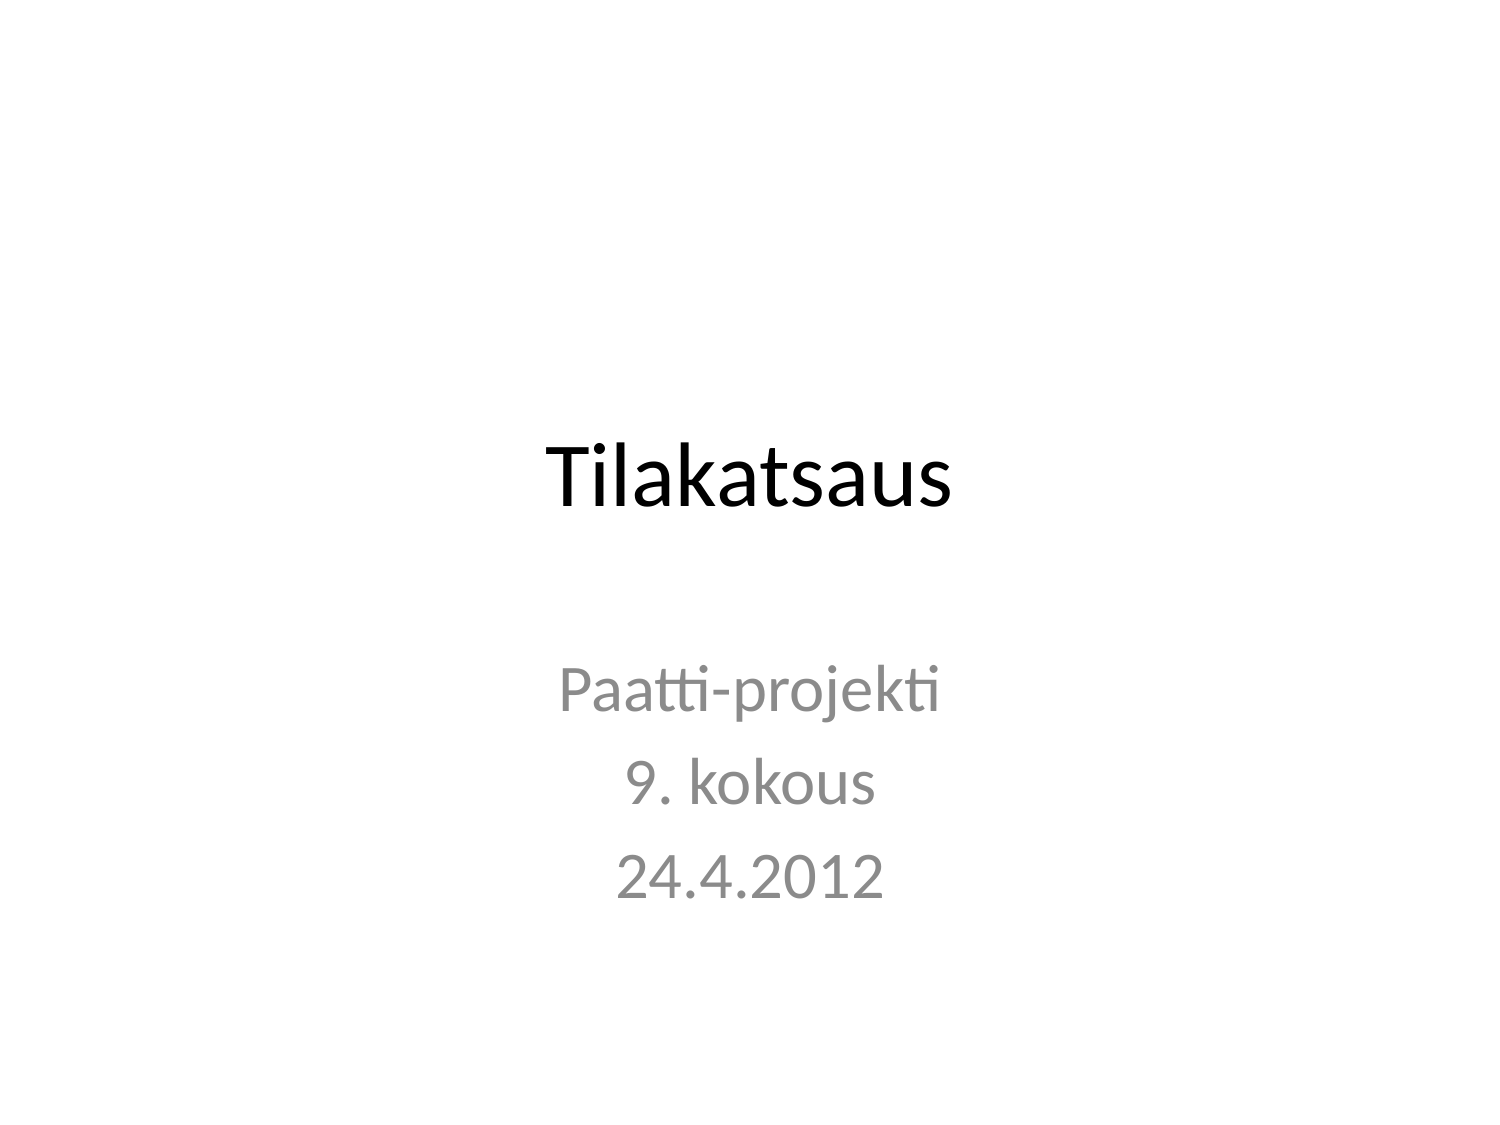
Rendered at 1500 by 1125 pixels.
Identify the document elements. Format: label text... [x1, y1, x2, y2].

title Tilakatsaus [112, 349, 1388, 591]
subtitle Paatti-projekti 9. kokous 24.4.2012 [225, 637, 1275, 925]
